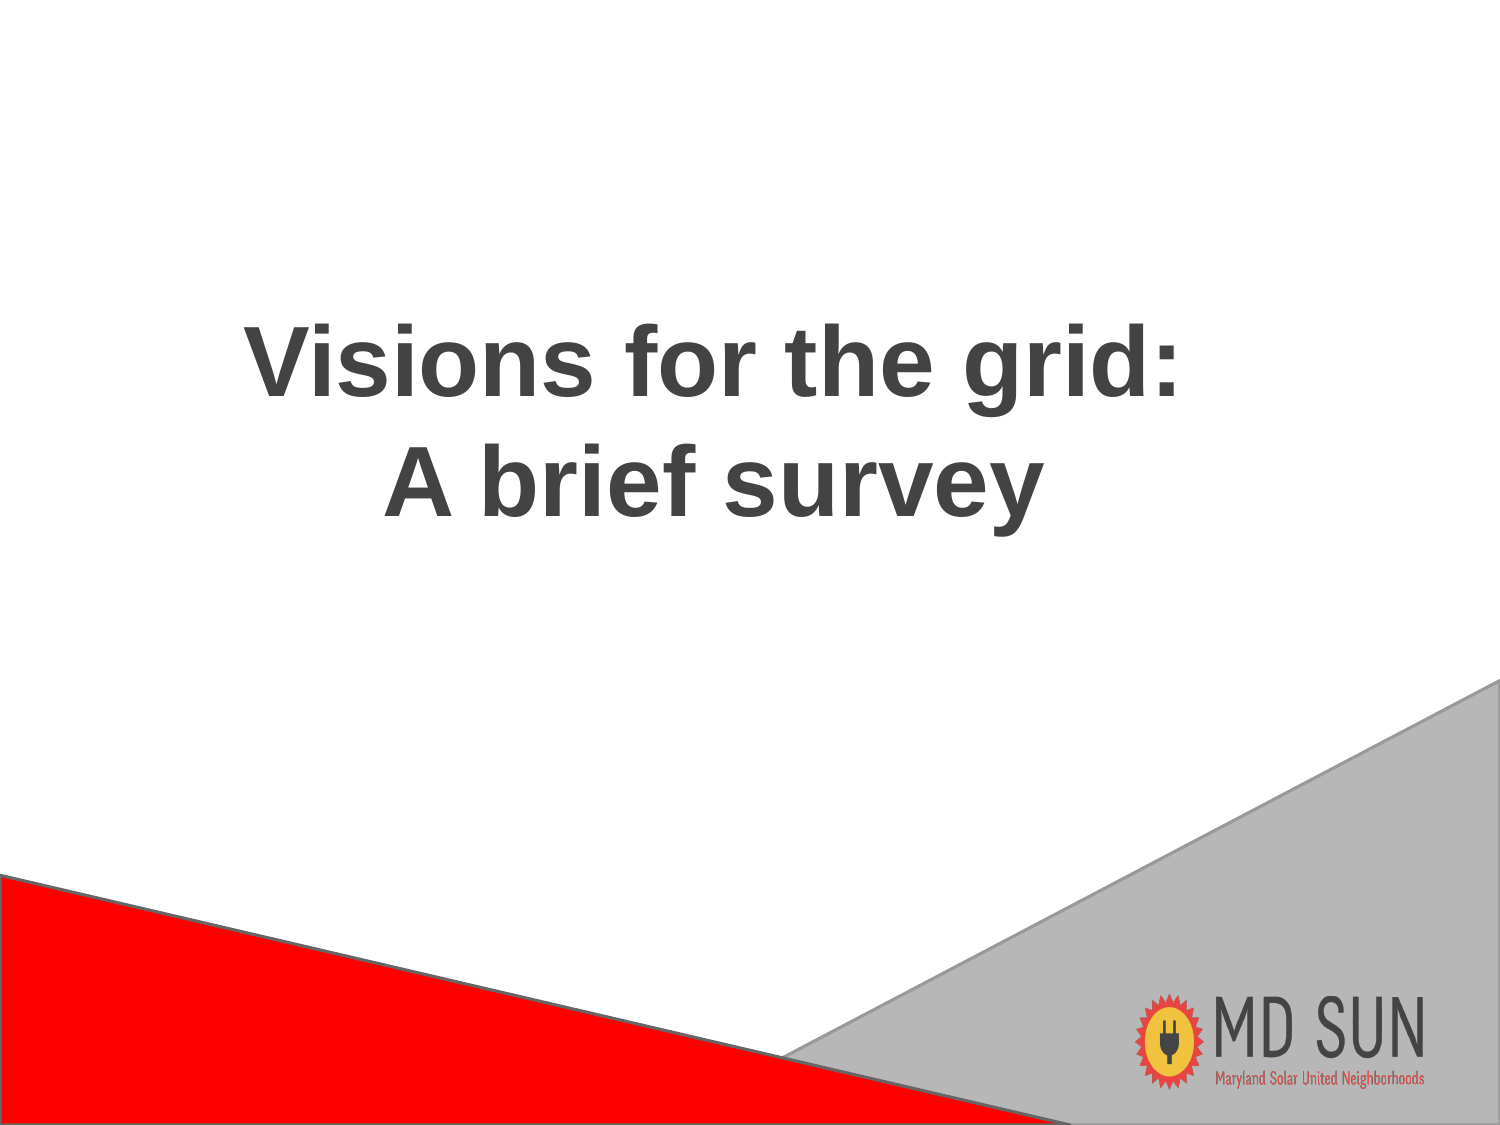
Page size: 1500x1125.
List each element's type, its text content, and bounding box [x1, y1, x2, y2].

picture [1135, 988, 1428, 1094]
title Visions for the grid: A brief survey [76, 297, 1352, 552]
